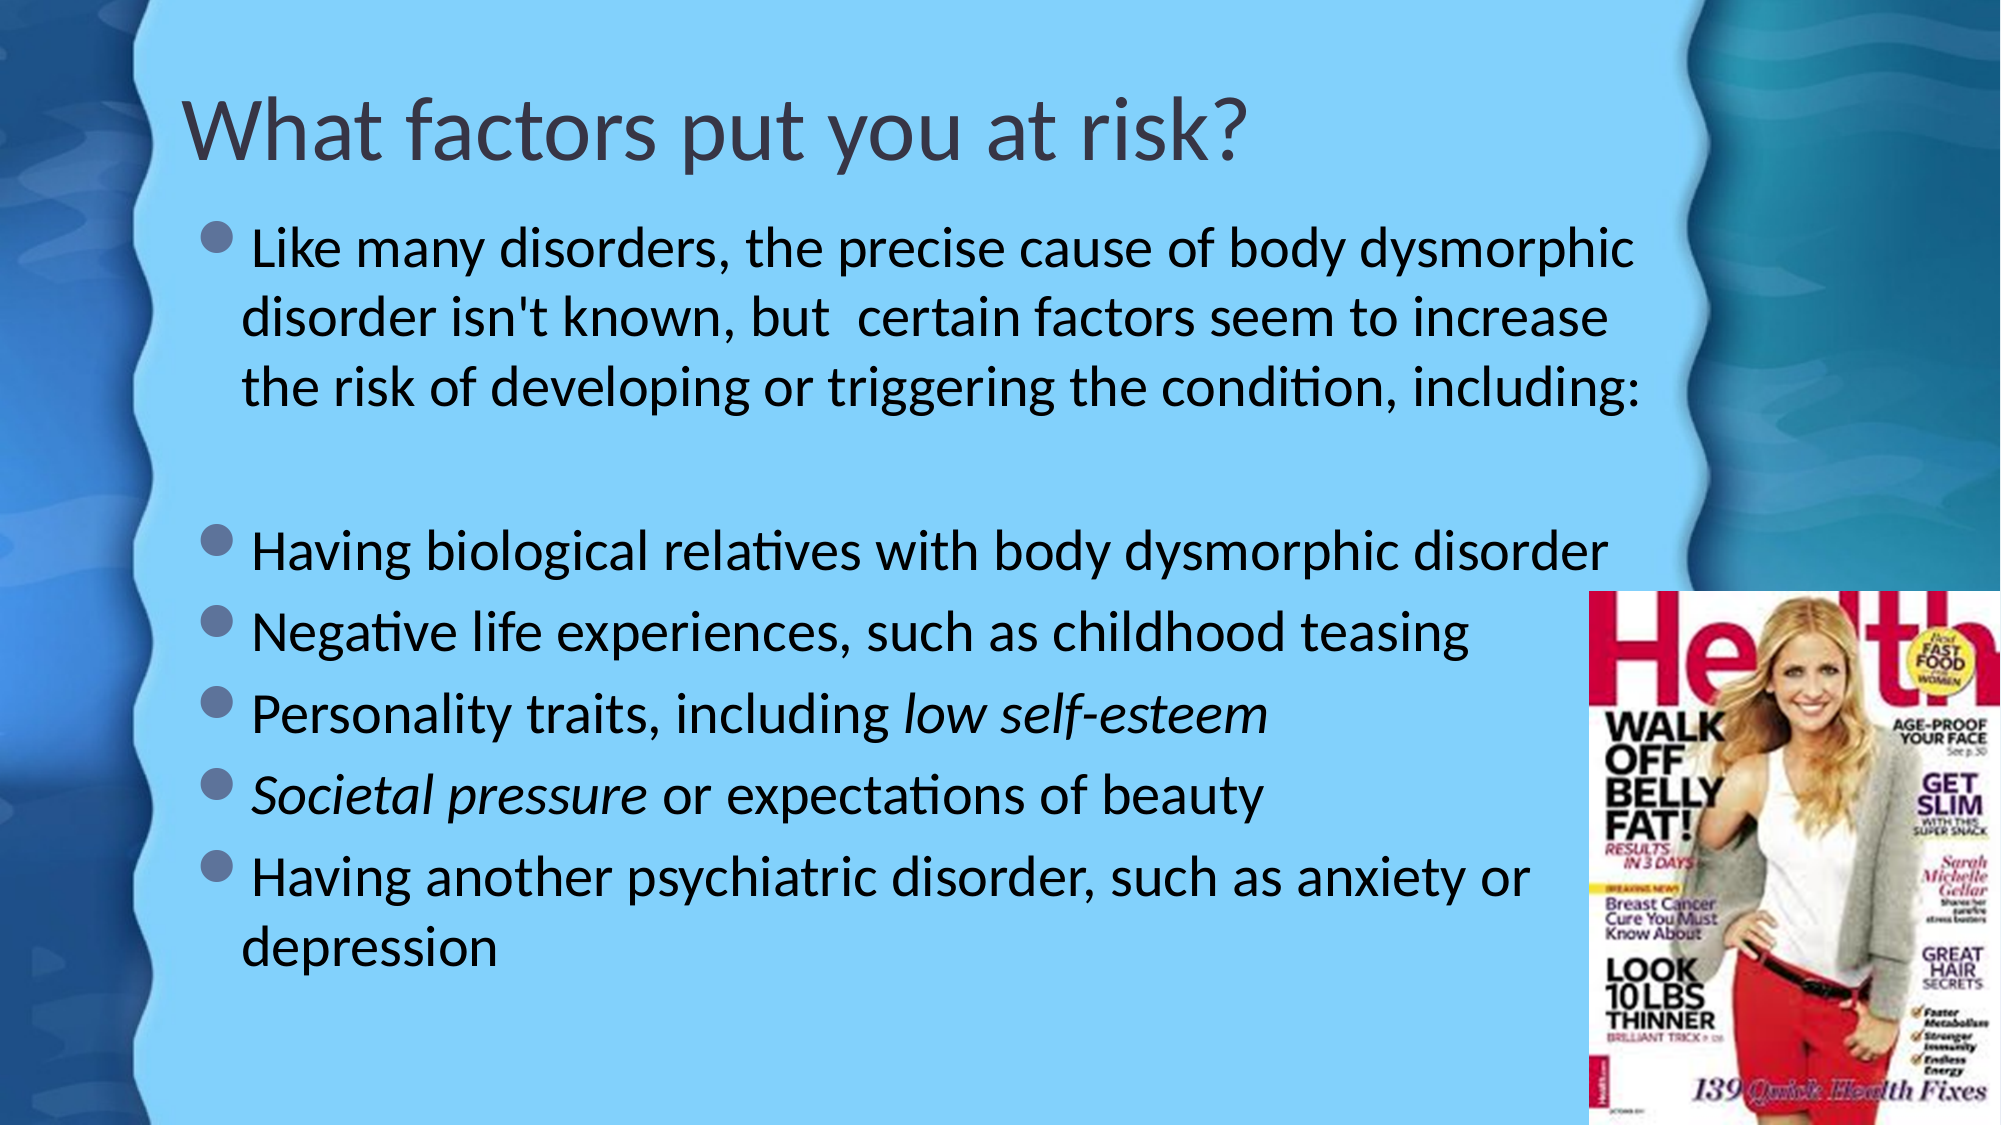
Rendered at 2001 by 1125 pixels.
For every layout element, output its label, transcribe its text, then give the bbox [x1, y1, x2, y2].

title What factors put you at risk? [181, 38, 1669, 179]
picture [0, 0, 2001, 1125]
list Like many disorders, the precise cause of body dysmorphic disorder isn't known, but certain factors seem to increase the risk of developing or triggering the condition, including: Having biological relatives with body dysmorphic disorder Negative life experiences, such as childhood teasing Personality traits, including low self-esteem Societal pressure or expectations of beauty Having another psychiatric disorder, such as anxiety or depression [181, 201, 1669, 1038]
